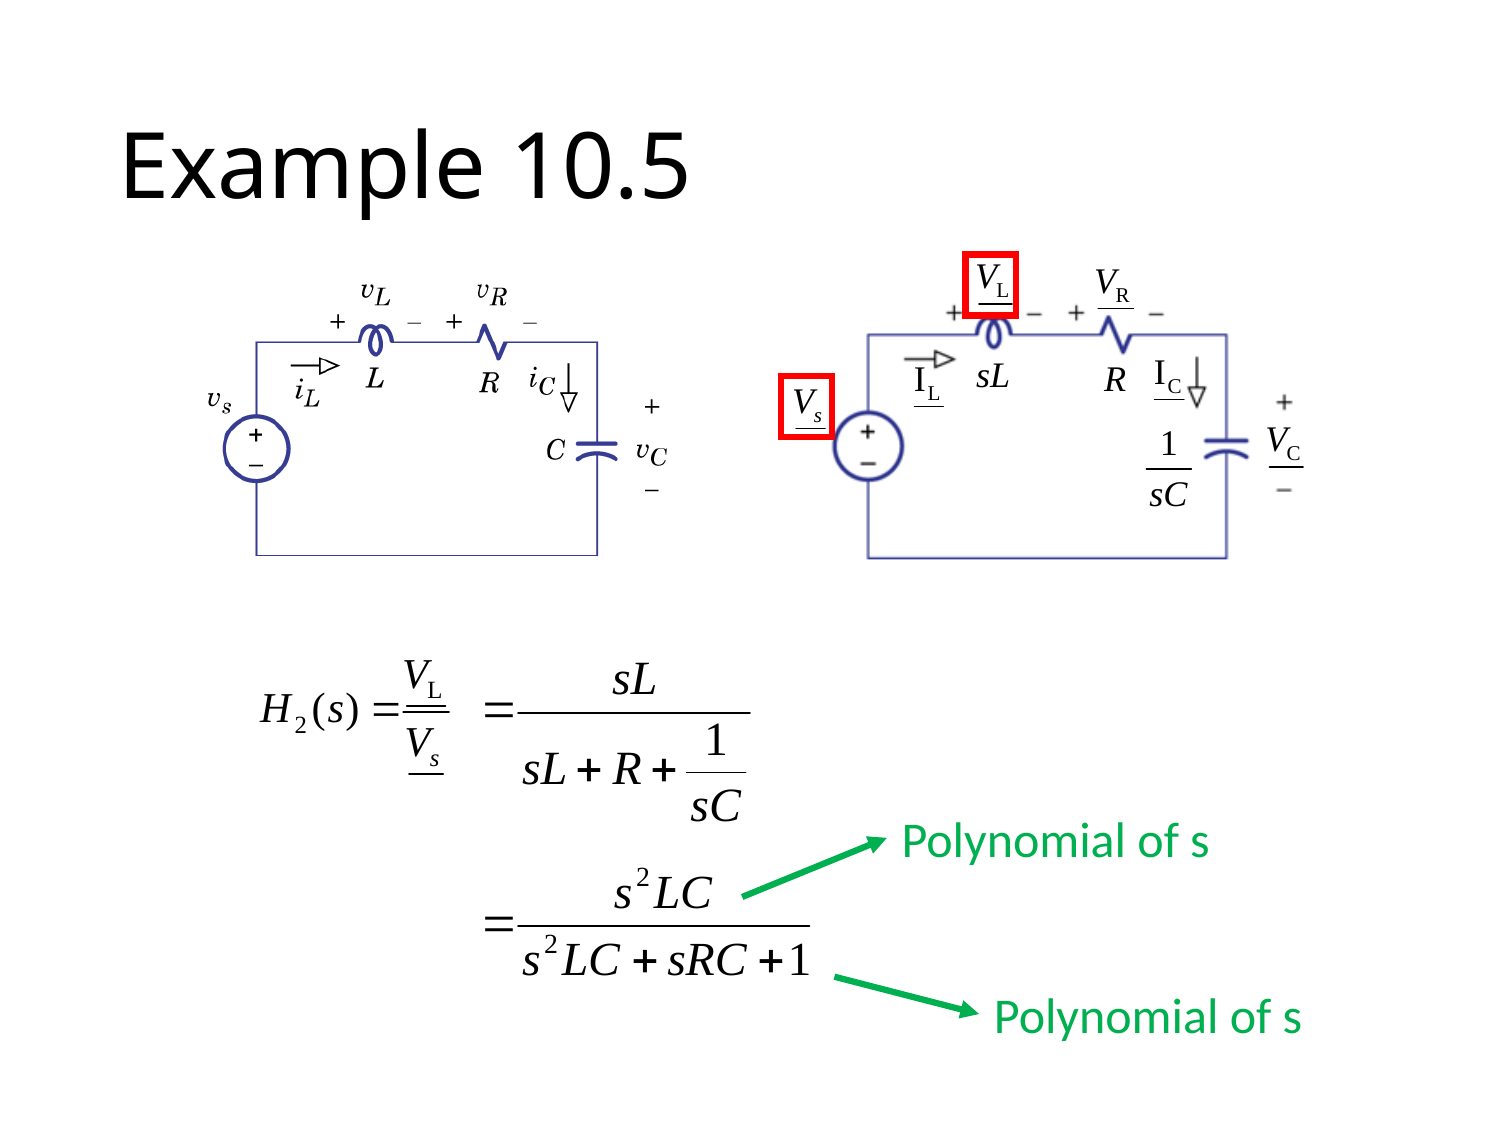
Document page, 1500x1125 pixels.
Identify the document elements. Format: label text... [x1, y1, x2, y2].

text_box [742, 838, 887, 897]
text_box [780, 375, 819, 438]
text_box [1097, 358, 1134, 398]
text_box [1140, 420, 1198, 514]
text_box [908, 355, 951, 416]
picture [207, 270, 667, 556]
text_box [1263, 415, 1312, 476]
text_box [964, 253, 972, 286]
title Example 10.5 [103, 59, 1397, 278]
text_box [472, 854, 820, 986]
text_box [472, 649, 760, 832]
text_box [252, 648, 458, 784]
picture [819, 286, 1301, 581]
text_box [1148, 348, 1191, 409]
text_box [834, 976, 980, 1015]
text_box Polynomial of s [886, 800, 1266, 876]
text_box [970, 354, 1019, 397]
text_box Polynomial of s [979, 976, 1358, 1052]
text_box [972, 252, 1019, 314]
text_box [789, 377, 833, 438]
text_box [1092, 257, 1141, 318]
